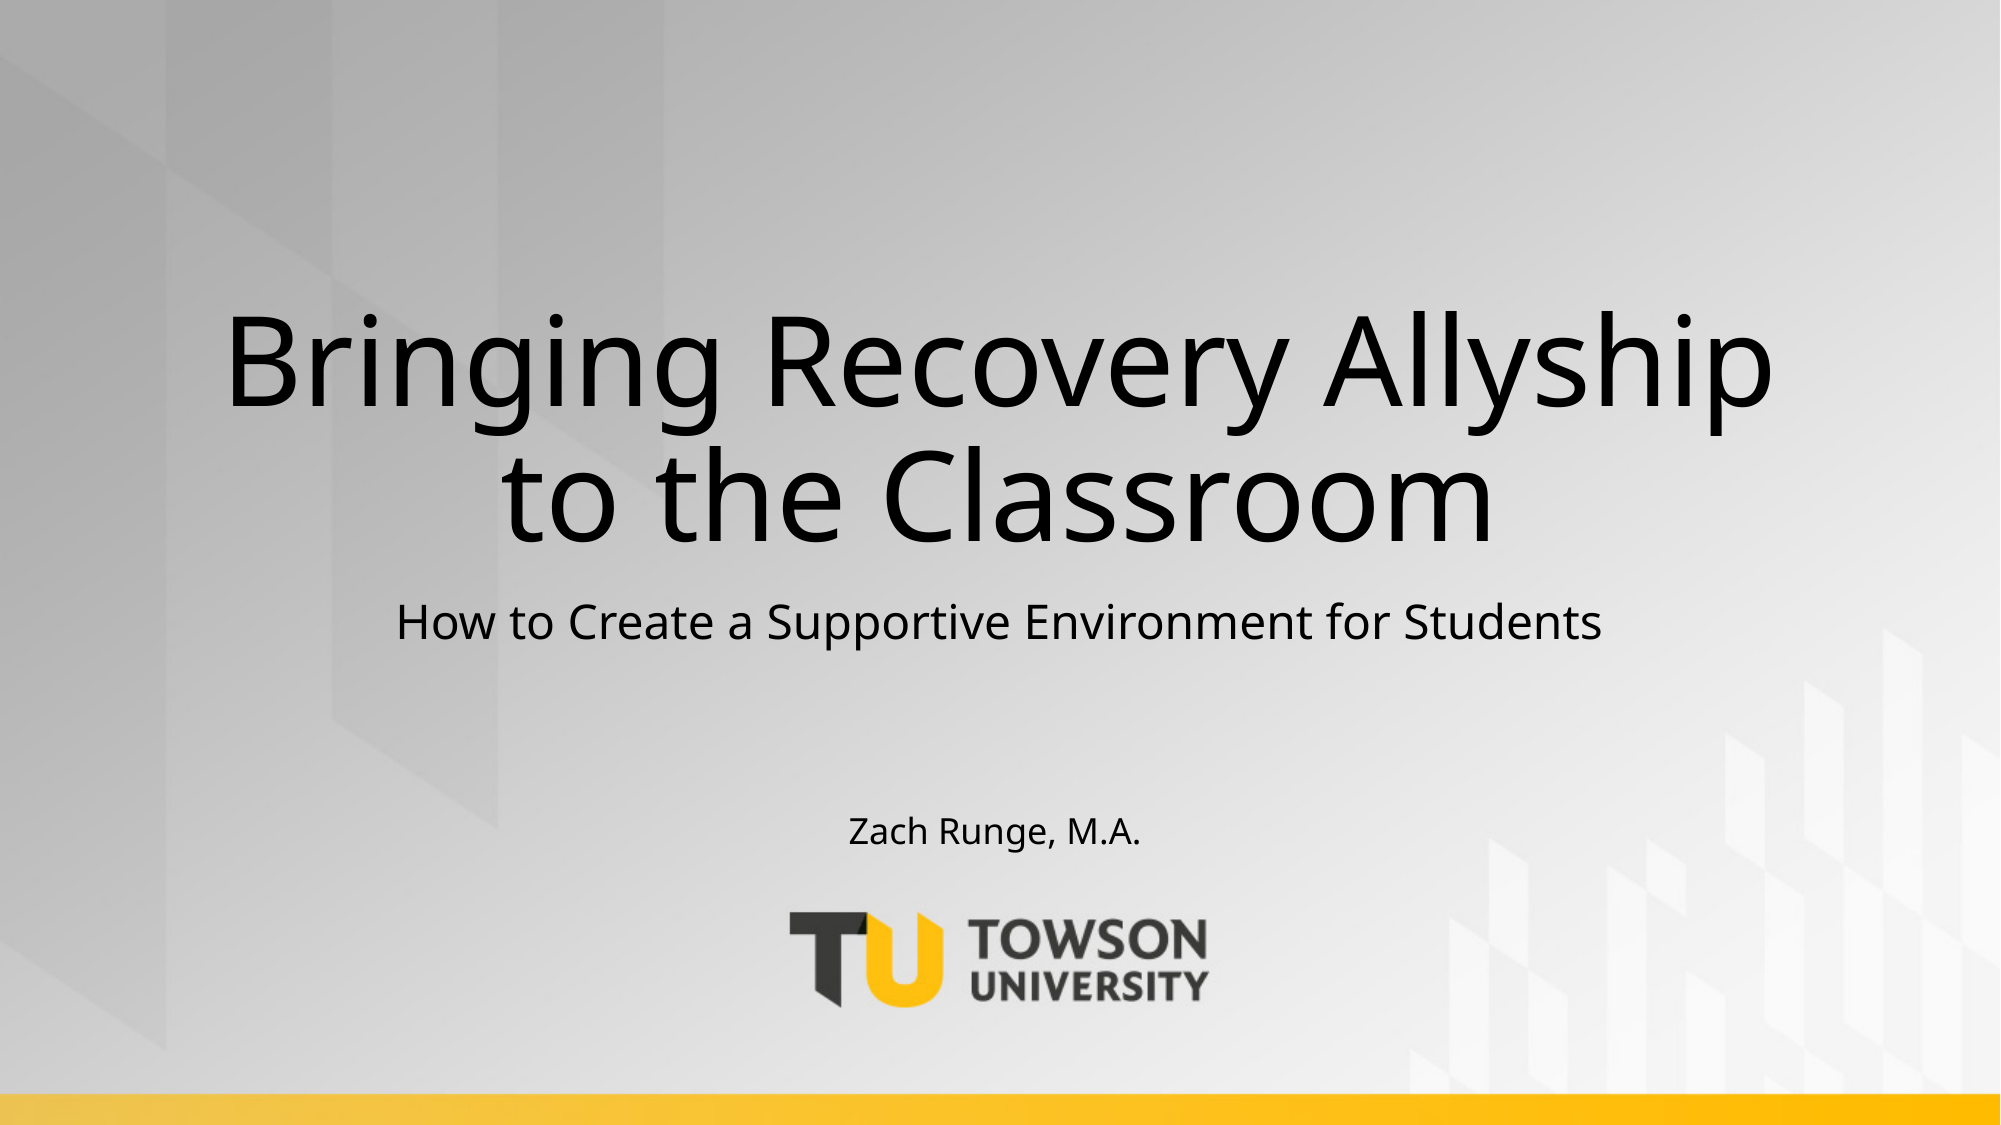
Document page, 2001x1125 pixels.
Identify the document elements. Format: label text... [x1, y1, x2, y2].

picture [0, 0, 2001, 1125]
subtitle How to Create a Supportive Environment for Students Zach Runge, M.A. [249, 590, 1750, 863]
title Bringing Recovery Allyship to the Classroom [150, 184, 1850, 576]
